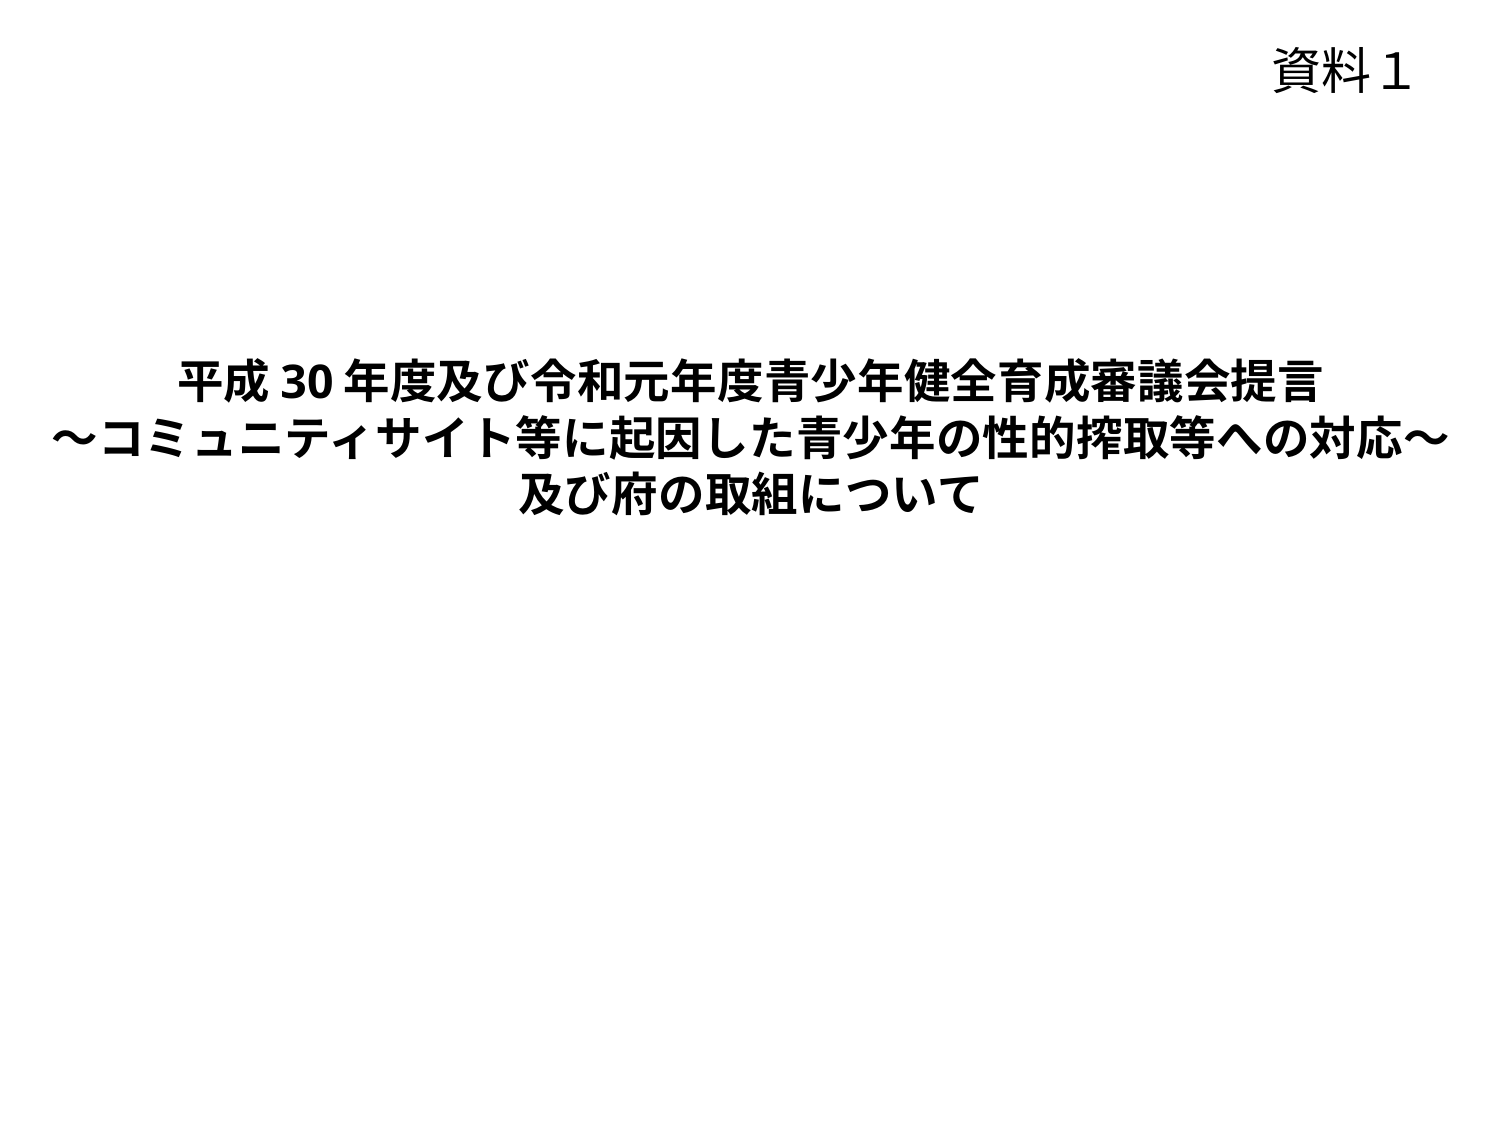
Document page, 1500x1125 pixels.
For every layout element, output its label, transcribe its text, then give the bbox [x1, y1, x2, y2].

text_box 資料１ [1221, 38, 1472, 121]
title 平成30年度及び令和元年度青少年健全育成審議会提言 ～コミュニティサイト等に起因した青少年の性的搾取等への対応～ 及び府の取組について [30, 344, 1473, 565]
